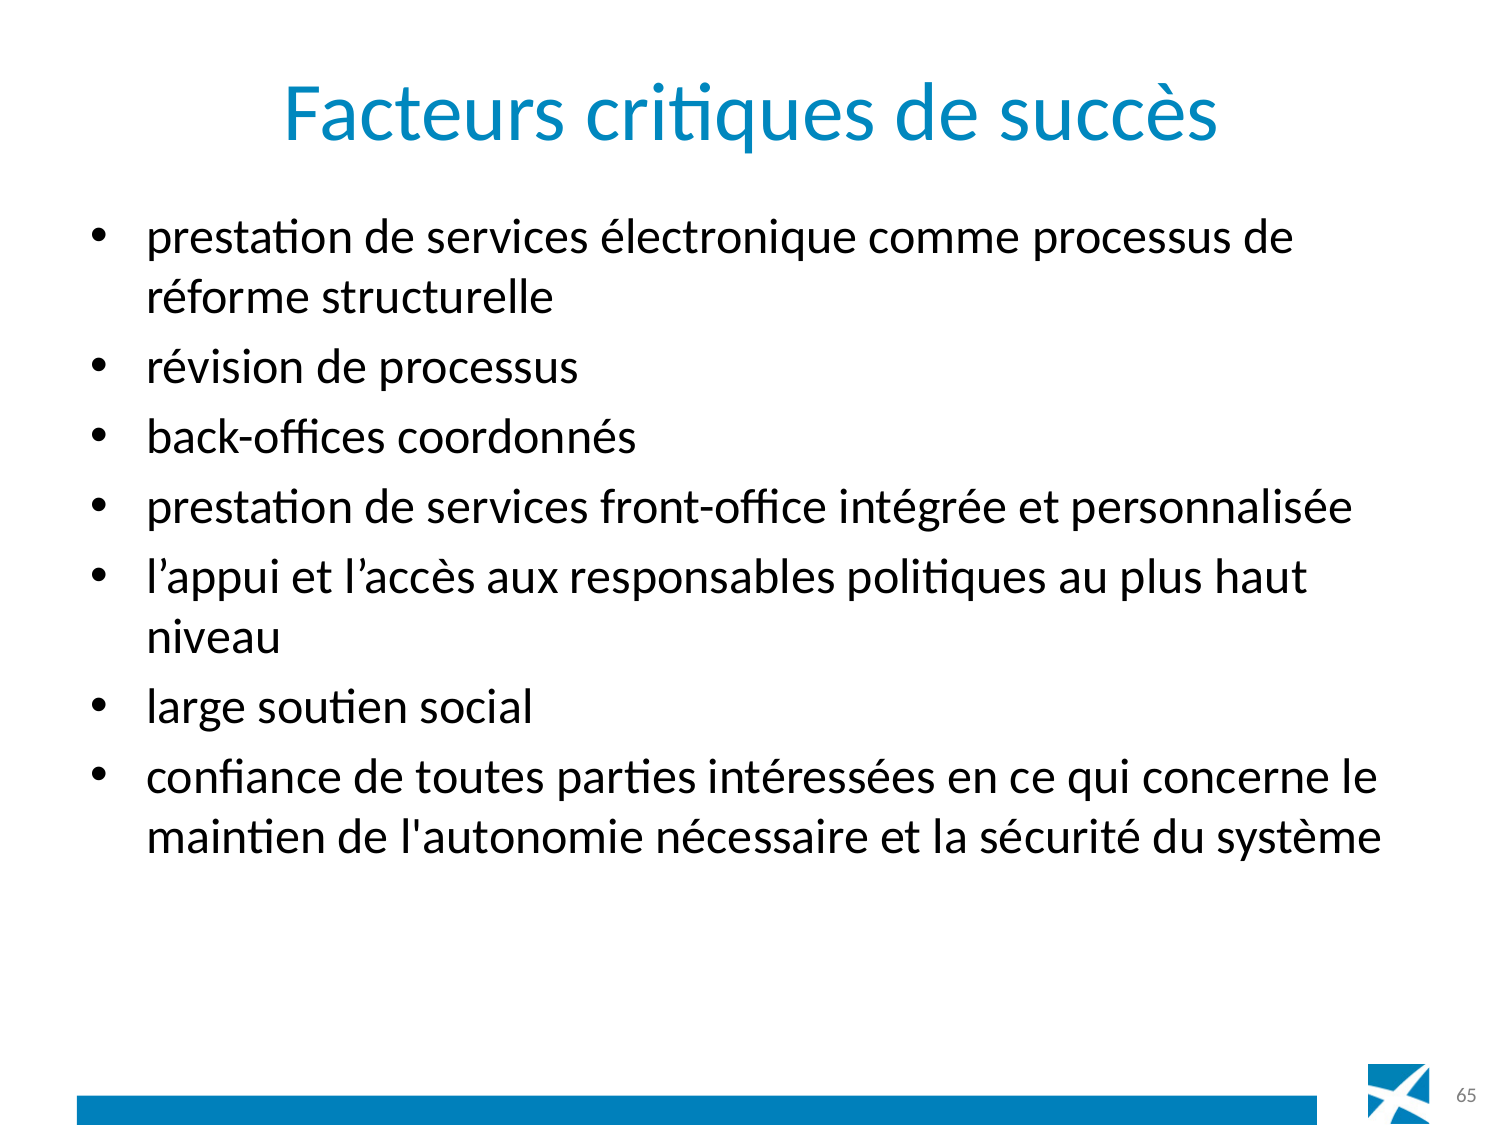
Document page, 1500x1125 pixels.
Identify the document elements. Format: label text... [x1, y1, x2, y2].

slide_number 65 [1368, 1064, 1492, 1125]
title Facteurs critiques de succès [76, 30, 1427, 183]
list prestation de services électronique comme processus de réforme structurelle révision de processus back-offices coordonnés prestation de services front-office intégrée et personnalisée l’appui et l’accès aux responsables politiques au plus haut niveau large soutien social confiance de toutes parties intéressées en ce qui concerne le maintien de l'autonomie nécessaire et la sécurité du système [75, 196, 1425, 1035]
